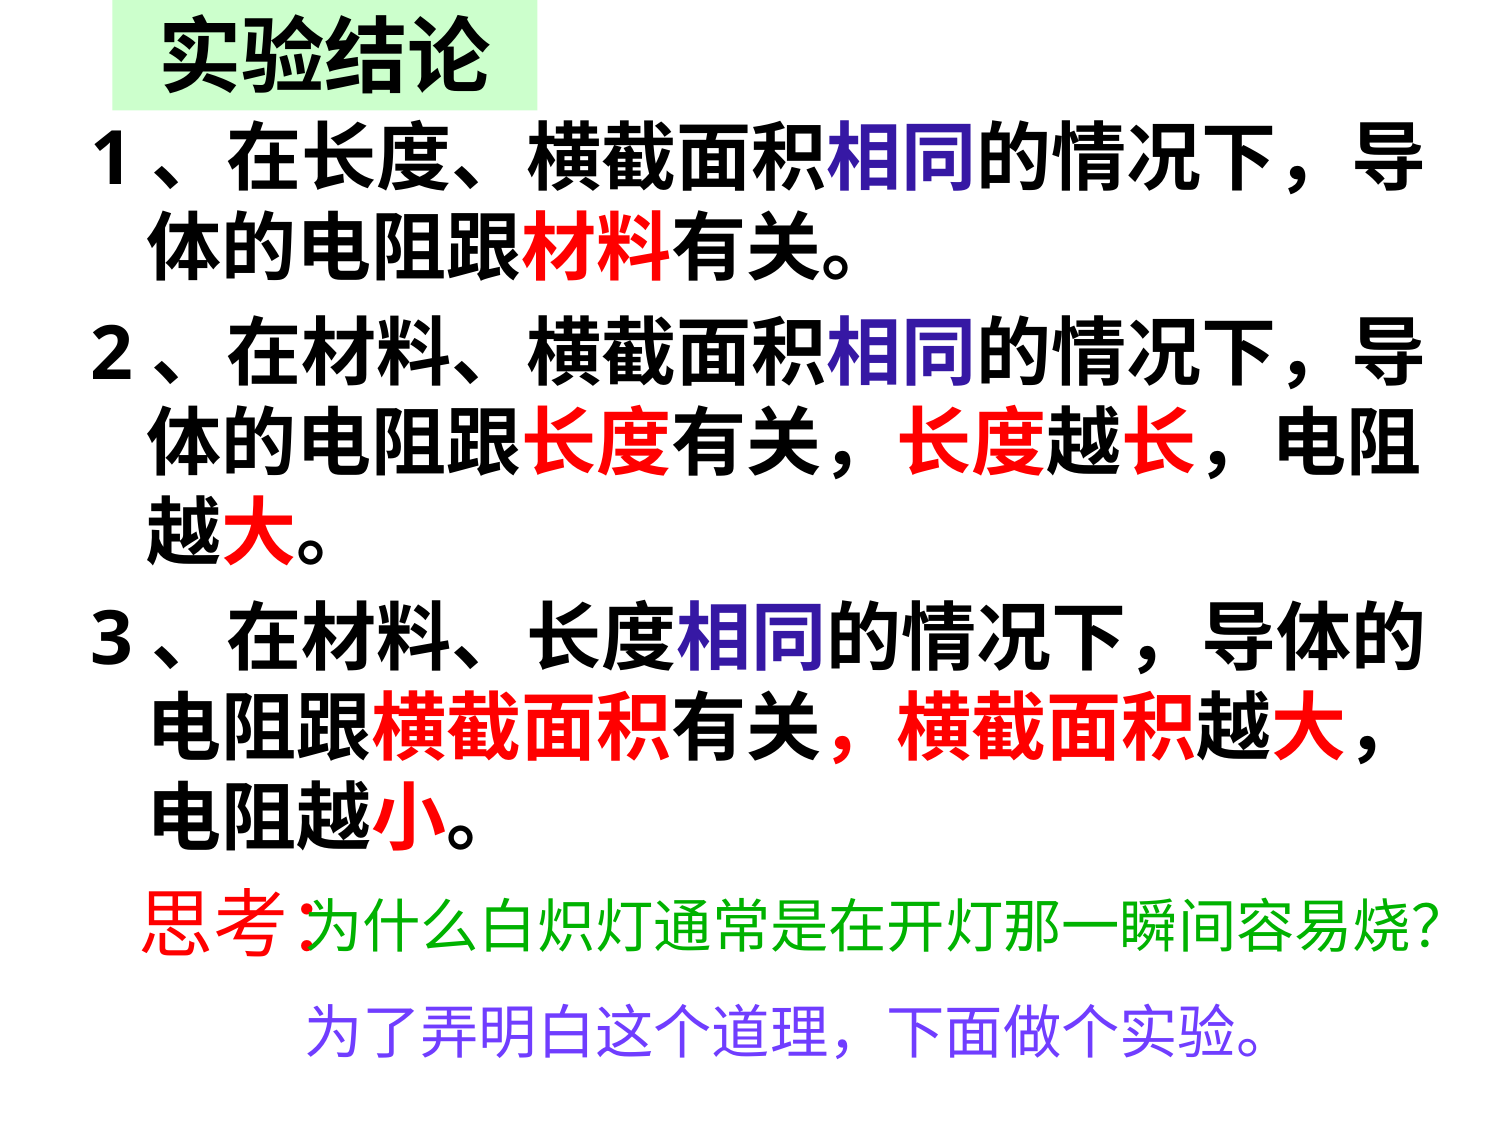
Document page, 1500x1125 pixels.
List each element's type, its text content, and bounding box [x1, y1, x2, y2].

text_box 实验结论 [112, 0, 538, 101]
list 1、在长度、横截面积相同的情况下，导体的电阻跟材料有关。 2、在材料、横截面积相同的情况下，导体的电阻跟长度有关，长度越长，电阻越大。 3、在材料、长度相同的情况下，导体的电阻跟横截面积有关，横截面积越大，电阻越小。 [75, 101, 1459, 887]
text_box 为什么白炽灯通常是在开灯那一瞬间容易烧？ [289, 881, 1500, 967]
text_box 思考： [123, 869, 420, 975]
text_box 为了弄明白这个道理，下面做个实验。 [289, 987, 1329, 1073]
